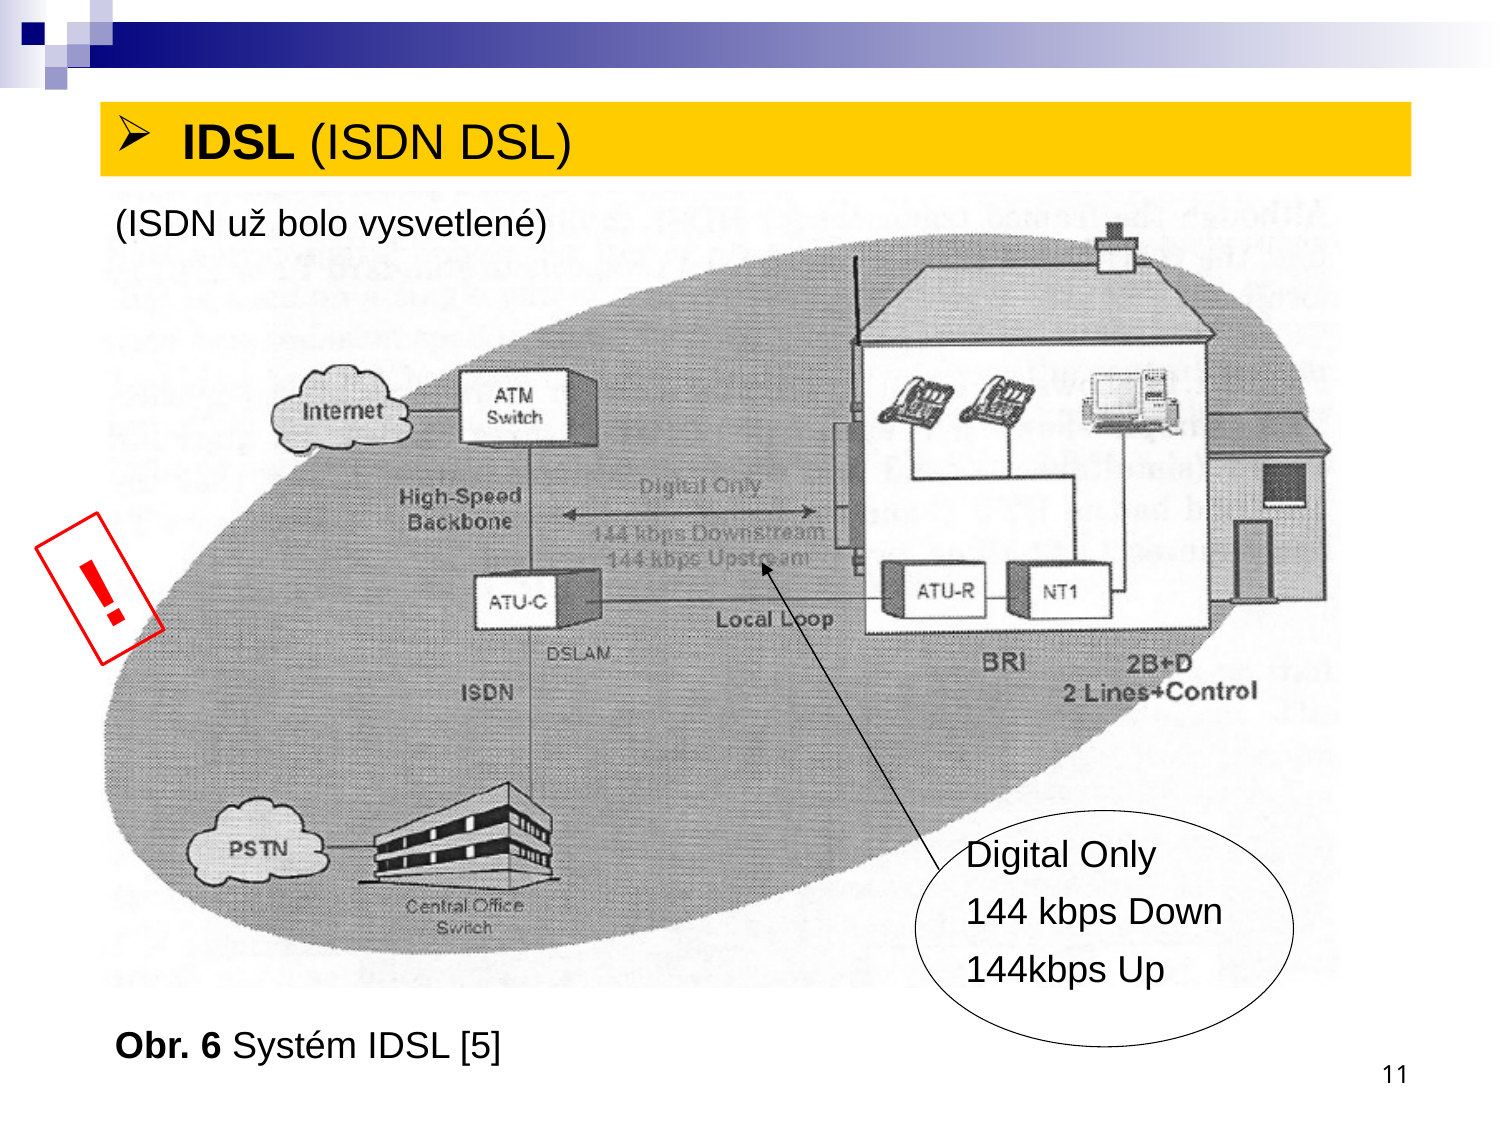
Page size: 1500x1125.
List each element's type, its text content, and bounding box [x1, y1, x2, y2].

text_box Obr. 6 Systém IDSL [5] [100, 1013, 774, 1073]
text_box Digital Only 144 kbps Down 144kbps Up [1259, 822, 1376, 998]
slide_number 11 [1074, 1024, 1426, 1101]
text_box IDSL (ISDN DSL) [100, 101, 1412, 177]
text_box [949, 996, 1260, 1047]
picture [99, 191, 1341, 988]
text_box ! [35, 514, 94, 650]
